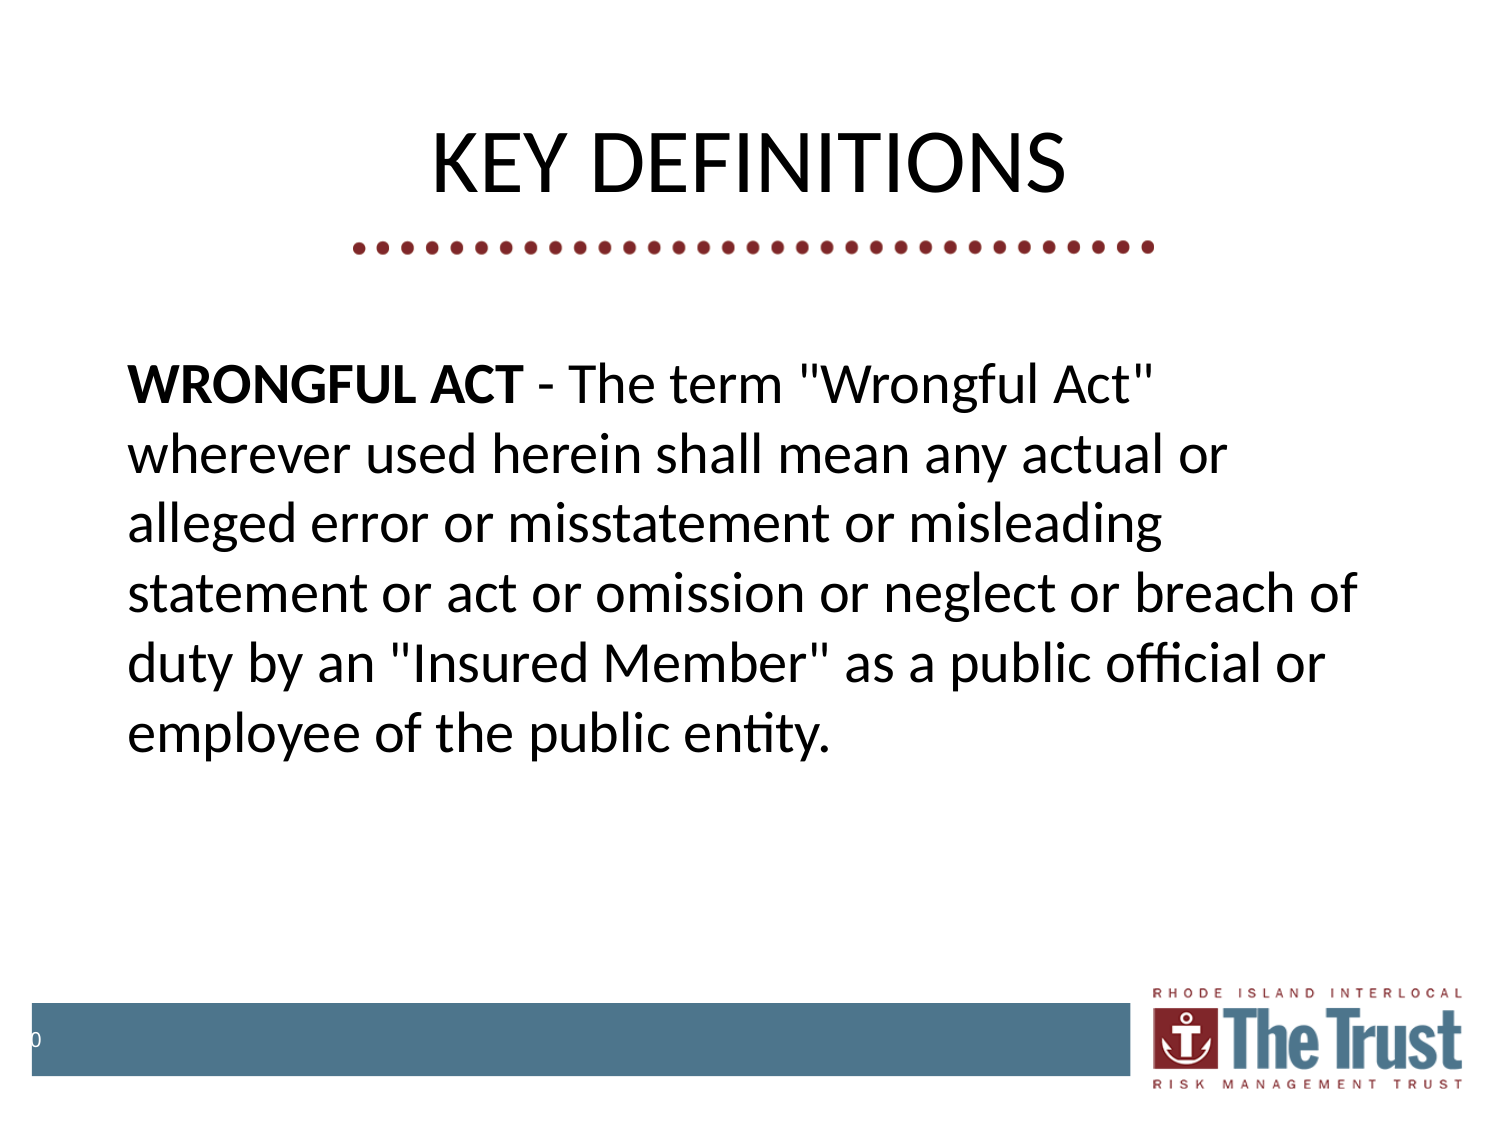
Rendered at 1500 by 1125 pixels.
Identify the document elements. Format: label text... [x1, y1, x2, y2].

list WRONGFUL ACT - The term "Wrongful Act" wherever used herein shall mean any actual or alleged error or misstatement or misleading statement or act or omission or neglect or breach of duty by an "Insured Member" as a public official or employee of the public entity. [112, 337, 1388, 899]
title KEY DEFINITIONS [112, 31, 1388, 294]
picture [1153, 986, 1469, 1093]
